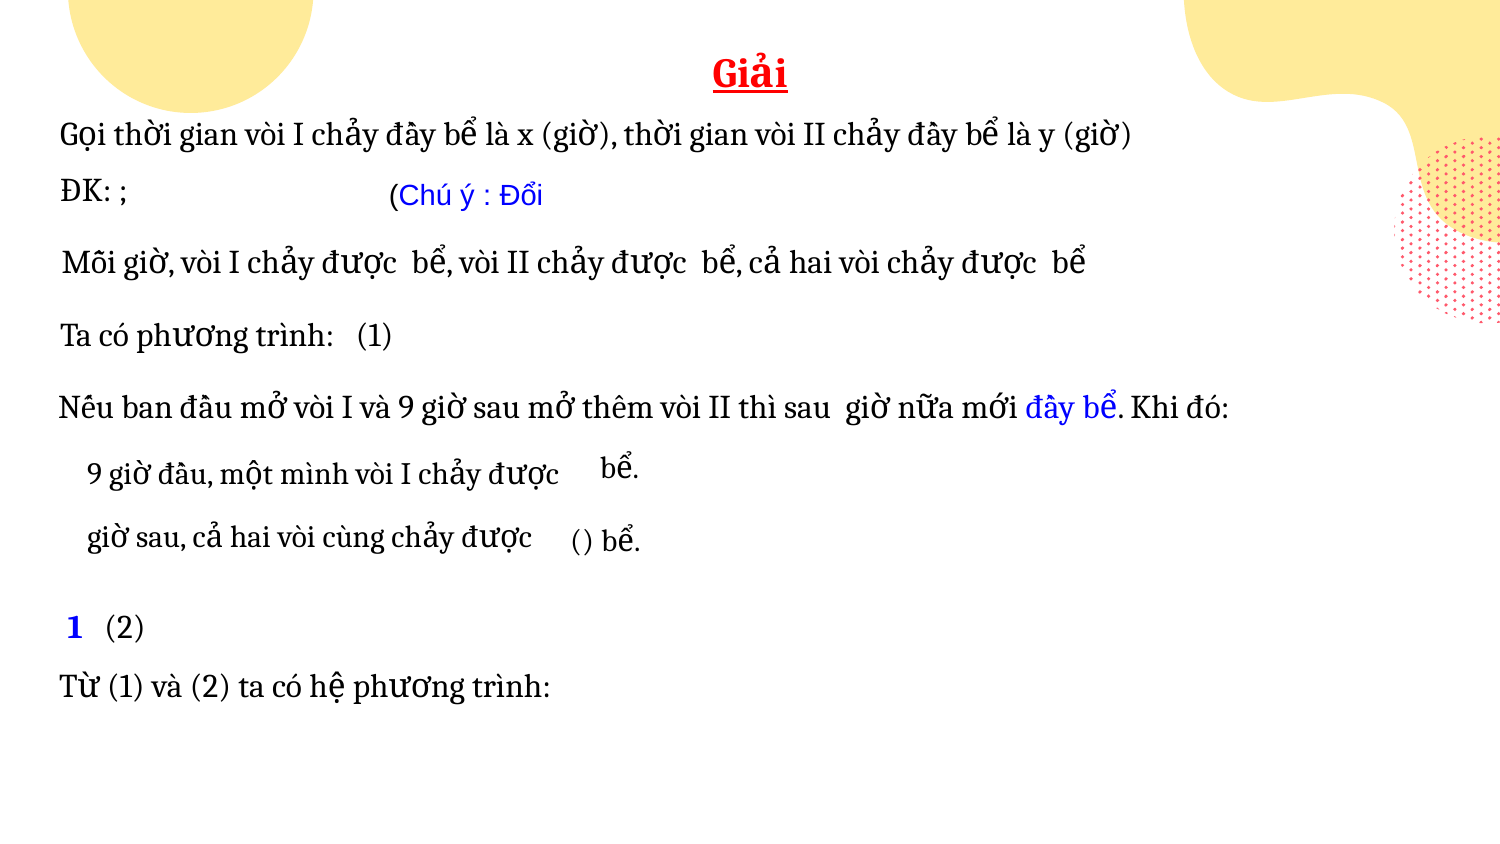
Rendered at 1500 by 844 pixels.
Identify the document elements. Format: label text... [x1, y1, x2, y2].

text_box Gọi thời gian vòi I chảy đầy bể là x (giờ), thời gian vòi II chảy đầy bể là y (giờ) [45, 105, 1275, 160]
text_box 9 giờ đầu, một mình vòi I chảy được [72, 445, 628, 499]
text_box Giải [627, 37, 873, 105]
